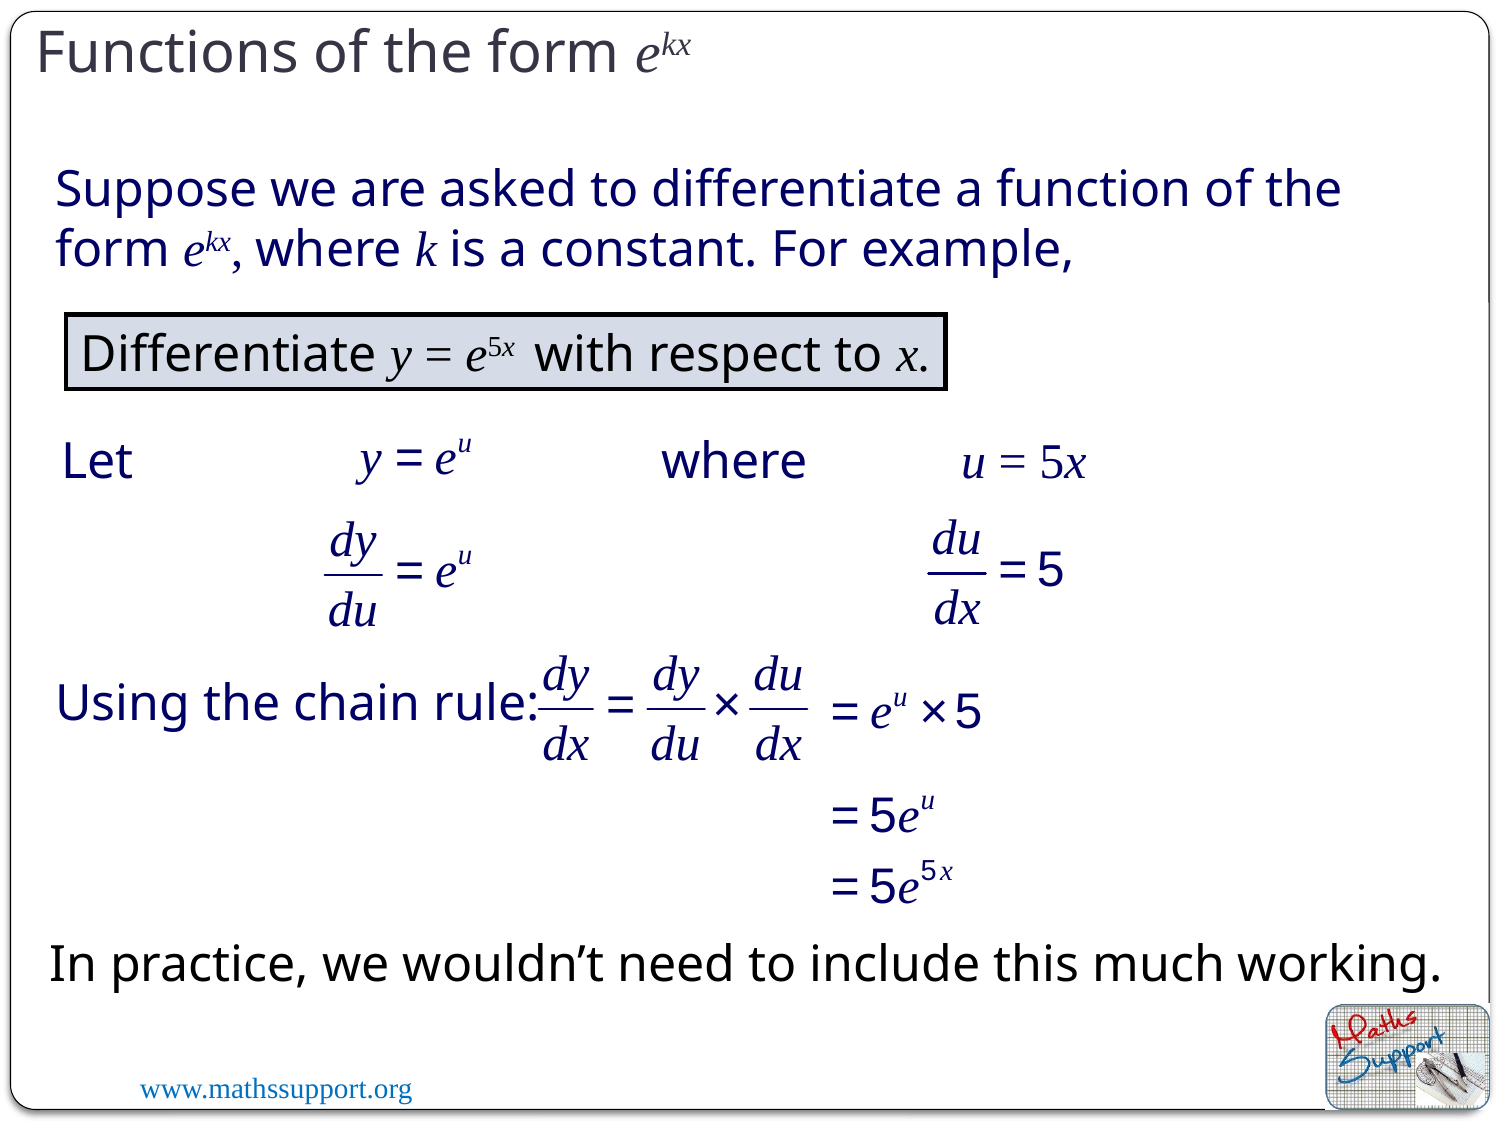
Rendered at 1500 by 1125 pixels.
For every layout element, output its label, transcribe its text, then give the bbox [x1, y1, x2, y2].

text_box Differentiate y = e5x with respect to x. [66, 314, 946, 389]
title Functions of the form ekx [21, 7, 1372, 100]
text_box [40, 420, 1108, 498]
text_box In practice, we wouldn’t need to include this much working. [34, 924, 1459, 1000]
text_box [40, 646, 812, 768]
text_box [828, 782, 940, 839]
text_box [320, 512, 477, 634]
picture [1325, 1003, 1490, 1110]
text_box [828, 853, 959, 910]
text_box Suppose we are asked to differentiate a function of the form ekx, where k is a constant. For example, [40, 149, 1480, 285]
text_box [923, 510, 1069, 632]
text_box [828, 678, 986, 736]
